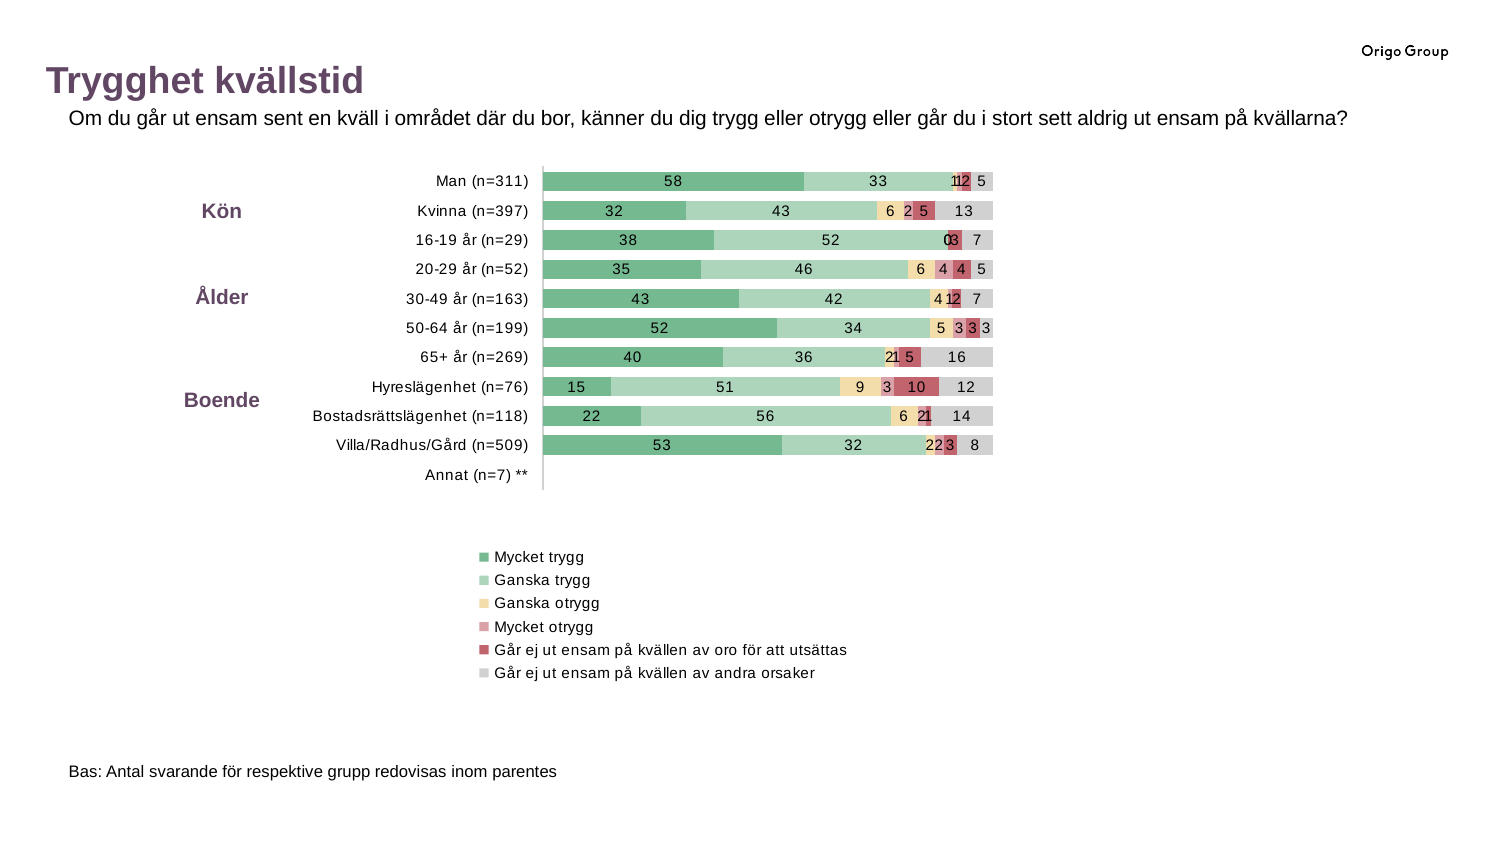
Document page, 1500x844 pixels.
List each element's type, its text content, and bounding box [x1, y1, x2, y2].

text_box Ålder [144, 281, 292, 314]
text_box Boende [144, 384, 292, 418]
text_box Kön [144, 196, 292, 229]
text_box Bas: Antal svarande för respektive grupp redovisas inom parentes [67, 758, 1165, 792]
text_box Om du går ut ensam sent en kväll i området där du bor, känner du dig trygg eller otrygg eller går du i stort sett aldrig ut ensam på kvällarna? [67, 102, 1387, 158]
picture [1390, 35, 1457, 70]
chart [297, 155, 1030, 688]
text_box Trygghet kvällstid [0, 0, 1390, 158]
